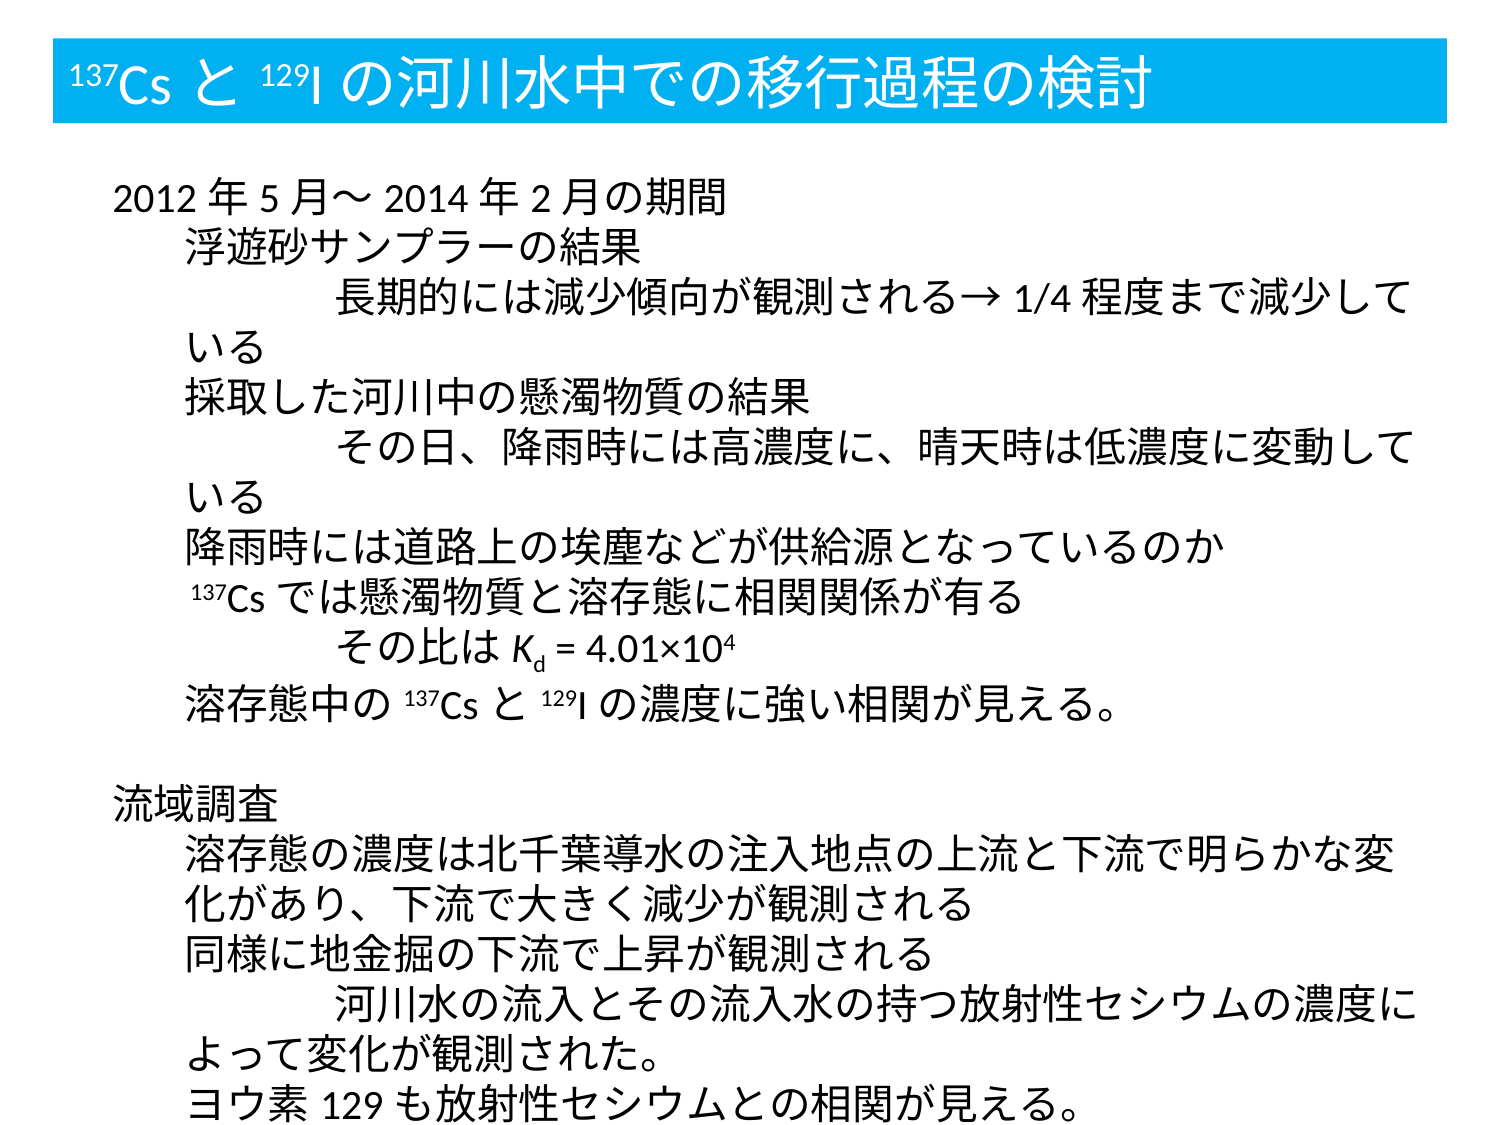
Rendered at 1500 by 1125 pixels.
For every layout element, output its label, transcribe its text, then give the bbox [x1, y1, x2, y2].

text_box 2012年5月～2014年2月の期間 浮遊砂サンプラーの結果 長期的には減少傾向が観測される→1/4程度まで減少している 採取した河川中の懸濁物質の結果 その日、降雨時には高濃度に、晴天時は低濃度に変動している 降雨時には道路上の埃塵などが供給源となっているのか 137Csでは懸濁物質と溶存態に相関関係が有る その比はKd = 4.01×104 溶存態中の137Csと129Iの濃度に強い相関が見える。 流域調査 溶存態の濃度は北千葉導水の注入地点の上流と下流で明らかな変化があり、下流で大きく減少が観測される 同様に地金掘の下流で上昇が観測される 河川水の流入とその流入水の持つ放射性セシウムの濃度によって変化が観測された。 ヨウ素129も放射性セシウムとの相関が見える。 [97, 163, 1447, 1125]
text_box 137Csと129Iの河川水中での移行過程の検討 [53, 38, 1447, 124]
